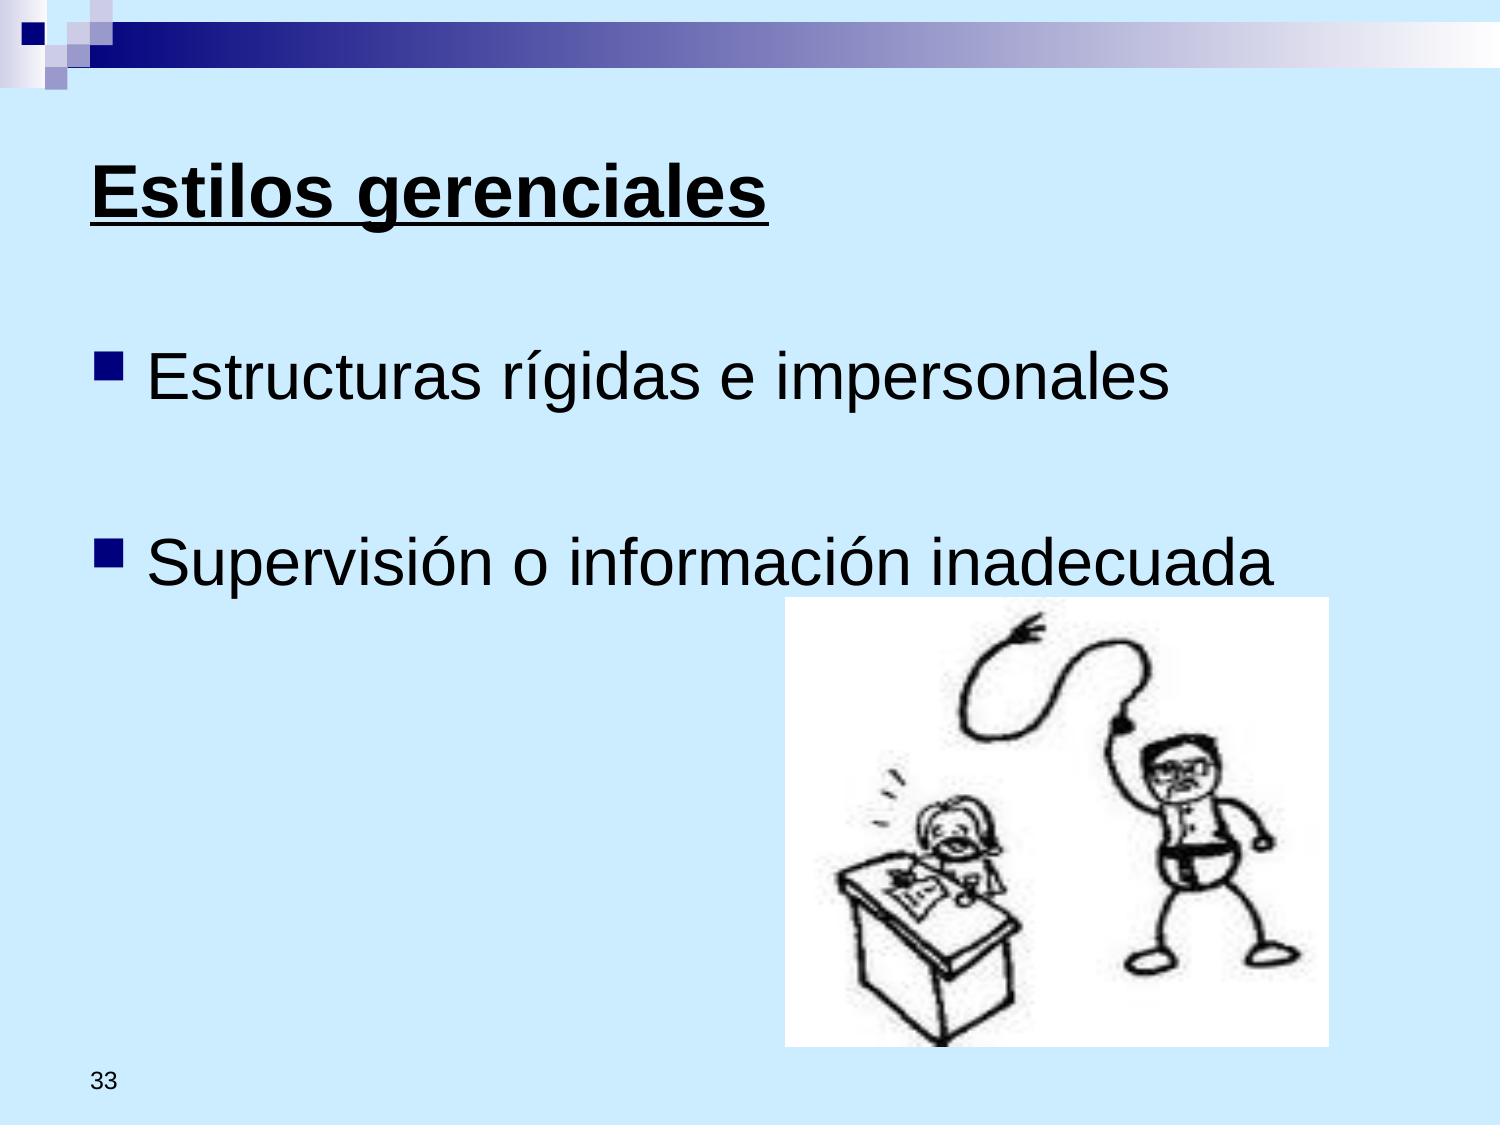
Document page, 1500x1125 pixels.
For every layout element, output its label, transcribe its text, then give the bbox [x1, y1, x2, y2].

slide_number 33 [74, 1024, 426, 1103]
picture [785, 597, 1330, 1047]
list Estructuras rígidas e impersonales Supervisión o información inadecuada [74, 324, 1426, 963]
title Estilos gerenciales [74, 74, 1426, 301]
